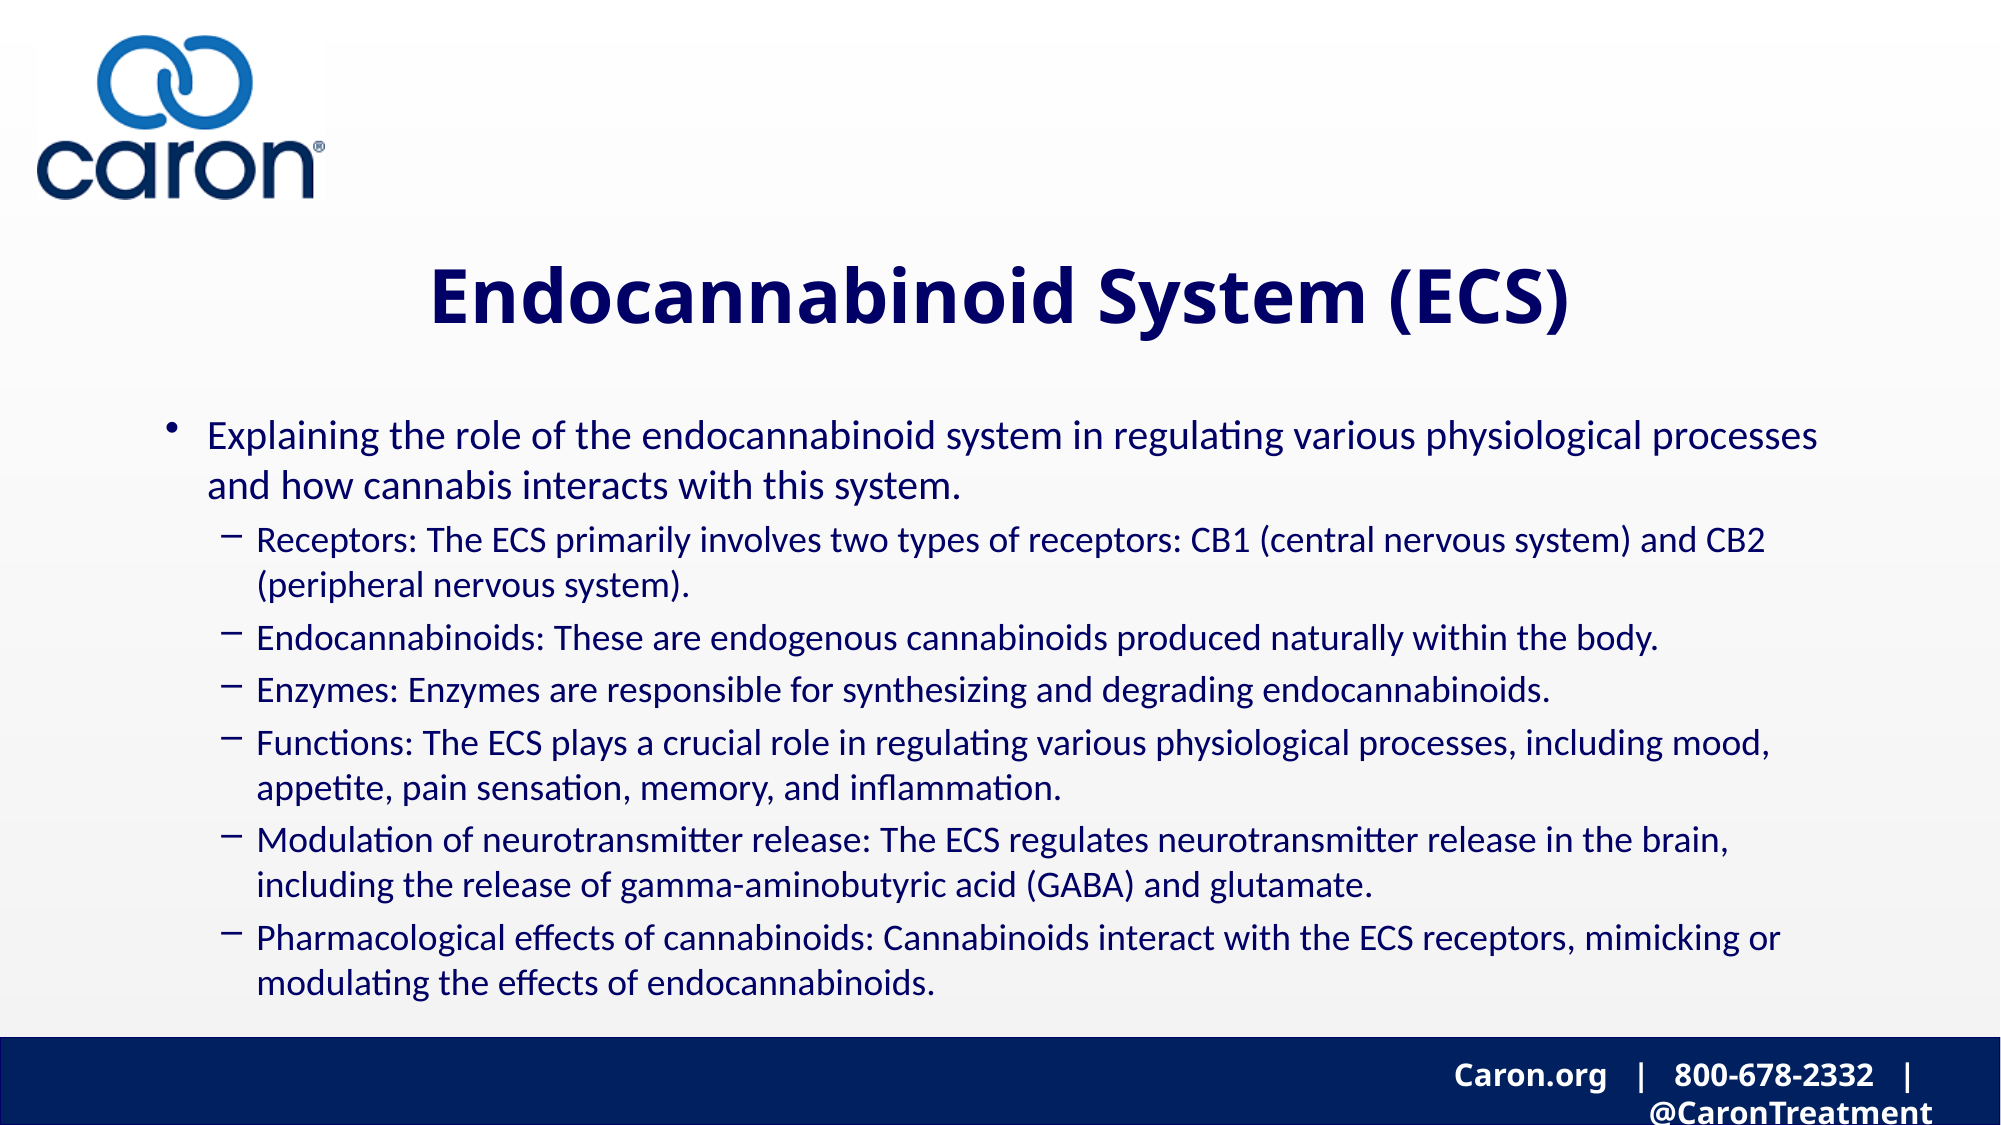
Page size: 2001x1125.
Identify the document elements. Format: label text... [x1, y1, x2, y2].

title Endocannabinoid System (ECS) [149, 199, 1851, 388]
list Explaining the role of the endocannabinoid system in regulating various physiological processes and how cannabis interacts with this system. Receptors: The ECS primarily involves two types of receptors: CB1 (central nervous system) and CB2 (peripheral nervous system). Endocannabinoids: These are endogenous cannabinoids produced naturally within the body. Enzymes: Enzymes are responsible for synthesizing and degrading endocannabinoids. Functions: The ECS plays a crucial role in regulating various physiological processes, including mood, appetite, pain sensation, memory, and inflammation. Modulation of neurotransmitter release: The ECS regulates neurotransmitter release in the brain, including the release of gamma-aminobutyric acid (GABA) and glutamate. Pharmacological effects of cannabinoids: Cannabinoids interact with the ECS receptors, mimicking or modulating the effects of endocannabinoids. [149, 399, 1851, 1001]
picture [37, 35, 325, 200]
